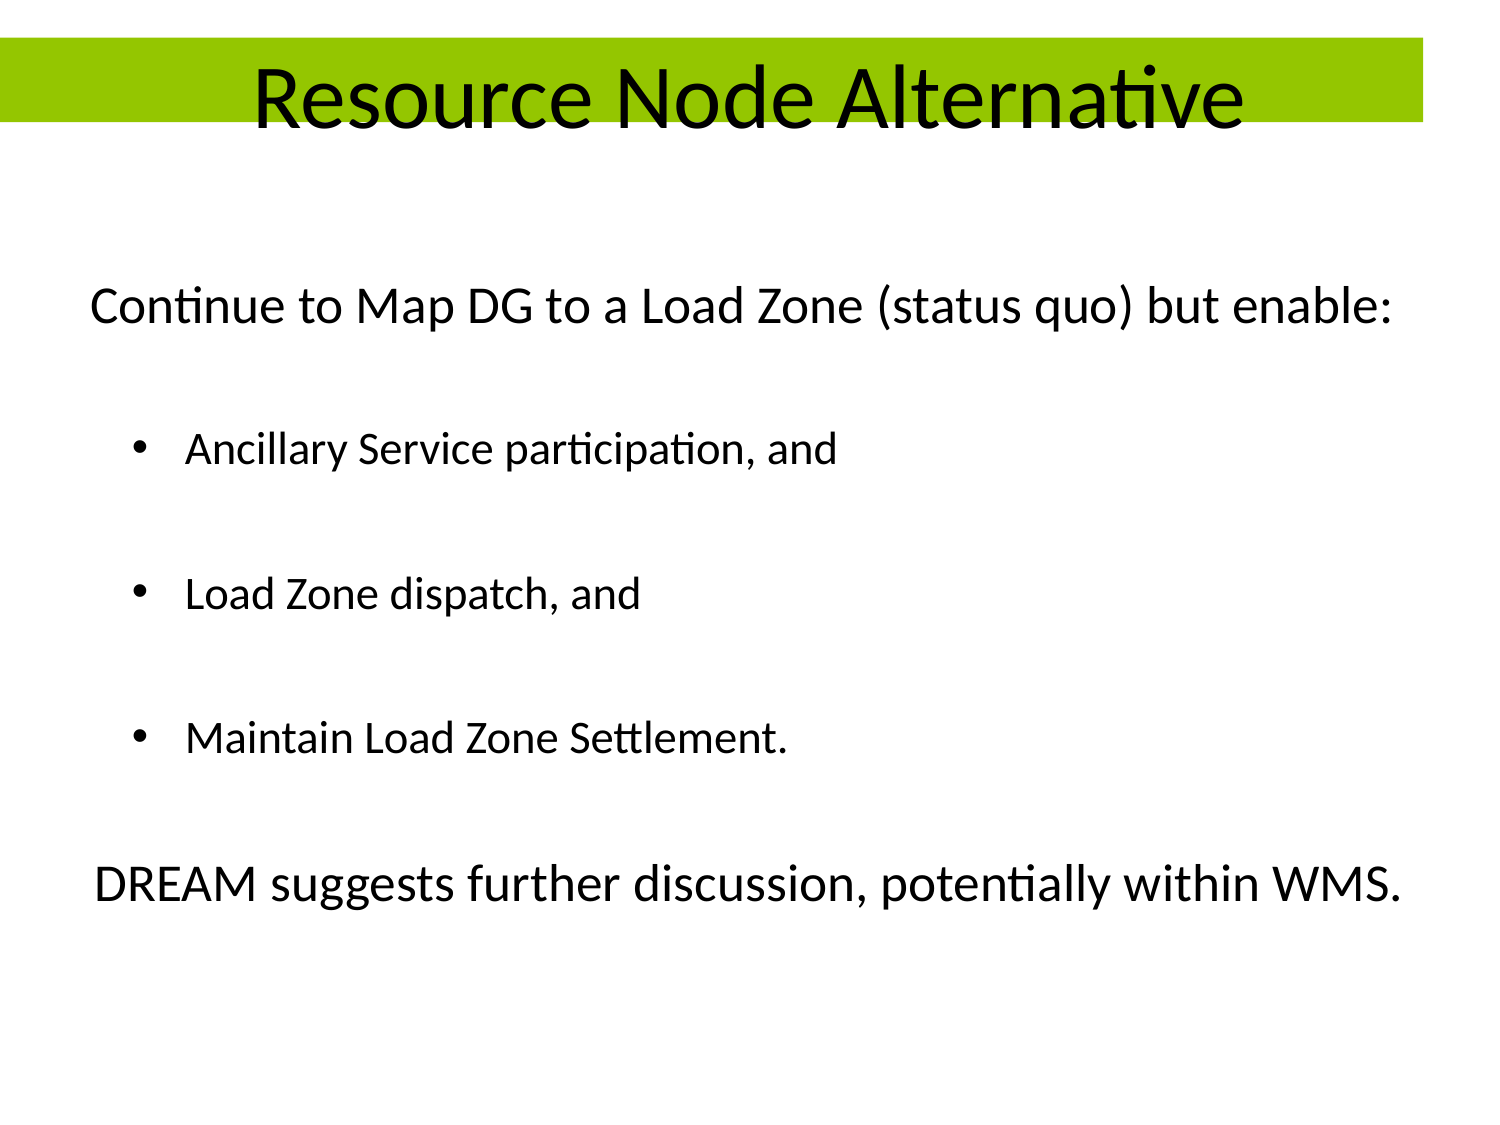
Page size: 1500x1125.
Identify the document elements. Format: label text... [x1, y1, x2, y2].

list Continue to Map DG to a Load Zone (status quo) but enable: Ancillary Service participation, and Load Zone dispatch, and Maintain Load Zone Settlement. DREAM suggests further discussion, potentially within WMS. [75, 262, 1425, 1005]
title Resource Node Alternative [75, 0, 1425, 186]
